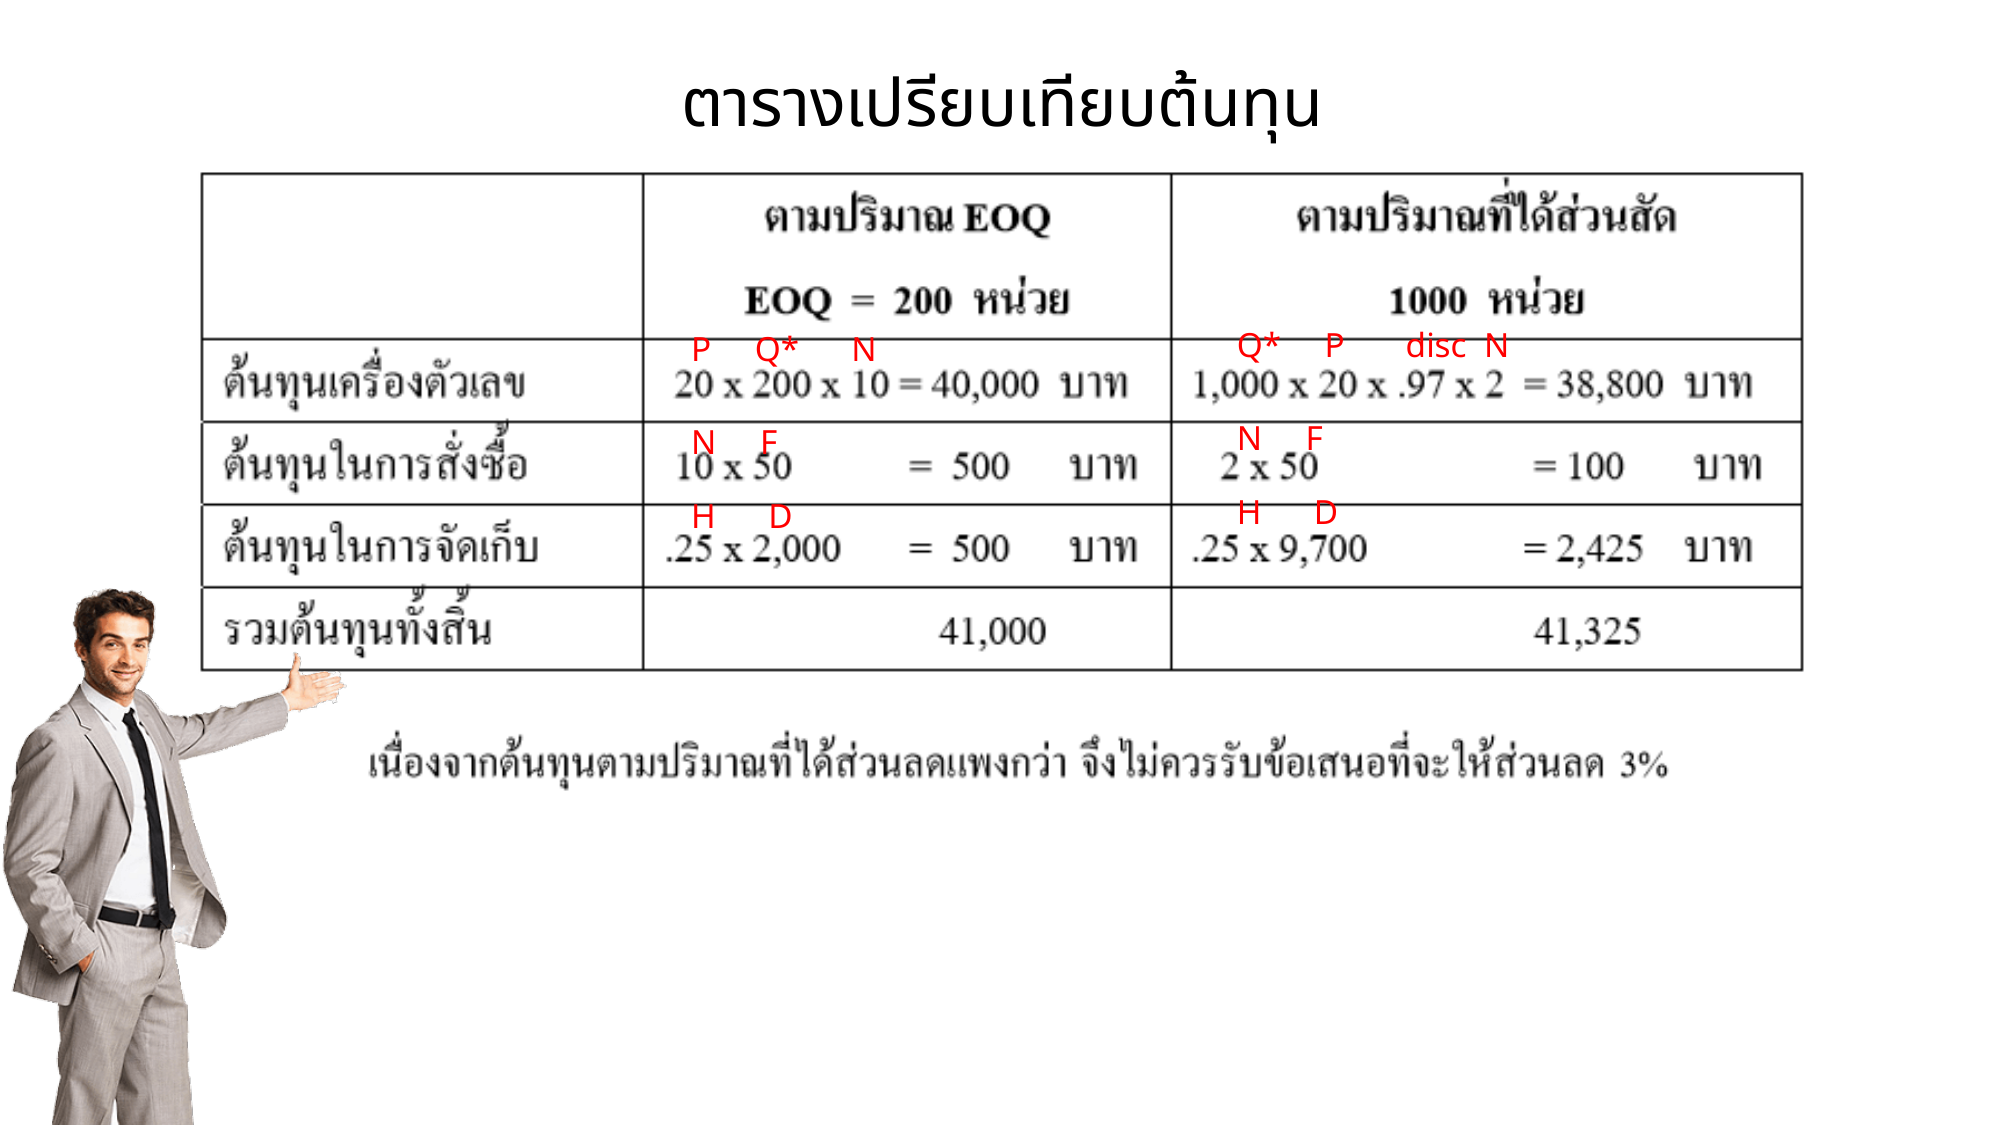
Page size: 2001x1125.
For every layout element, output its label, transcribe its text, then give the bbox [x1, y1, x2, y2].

picture [0, 171, 1807, 1125]
text_box ตารางเปรียบเทียบต้นทุน [666, 52, 1339, 148]
